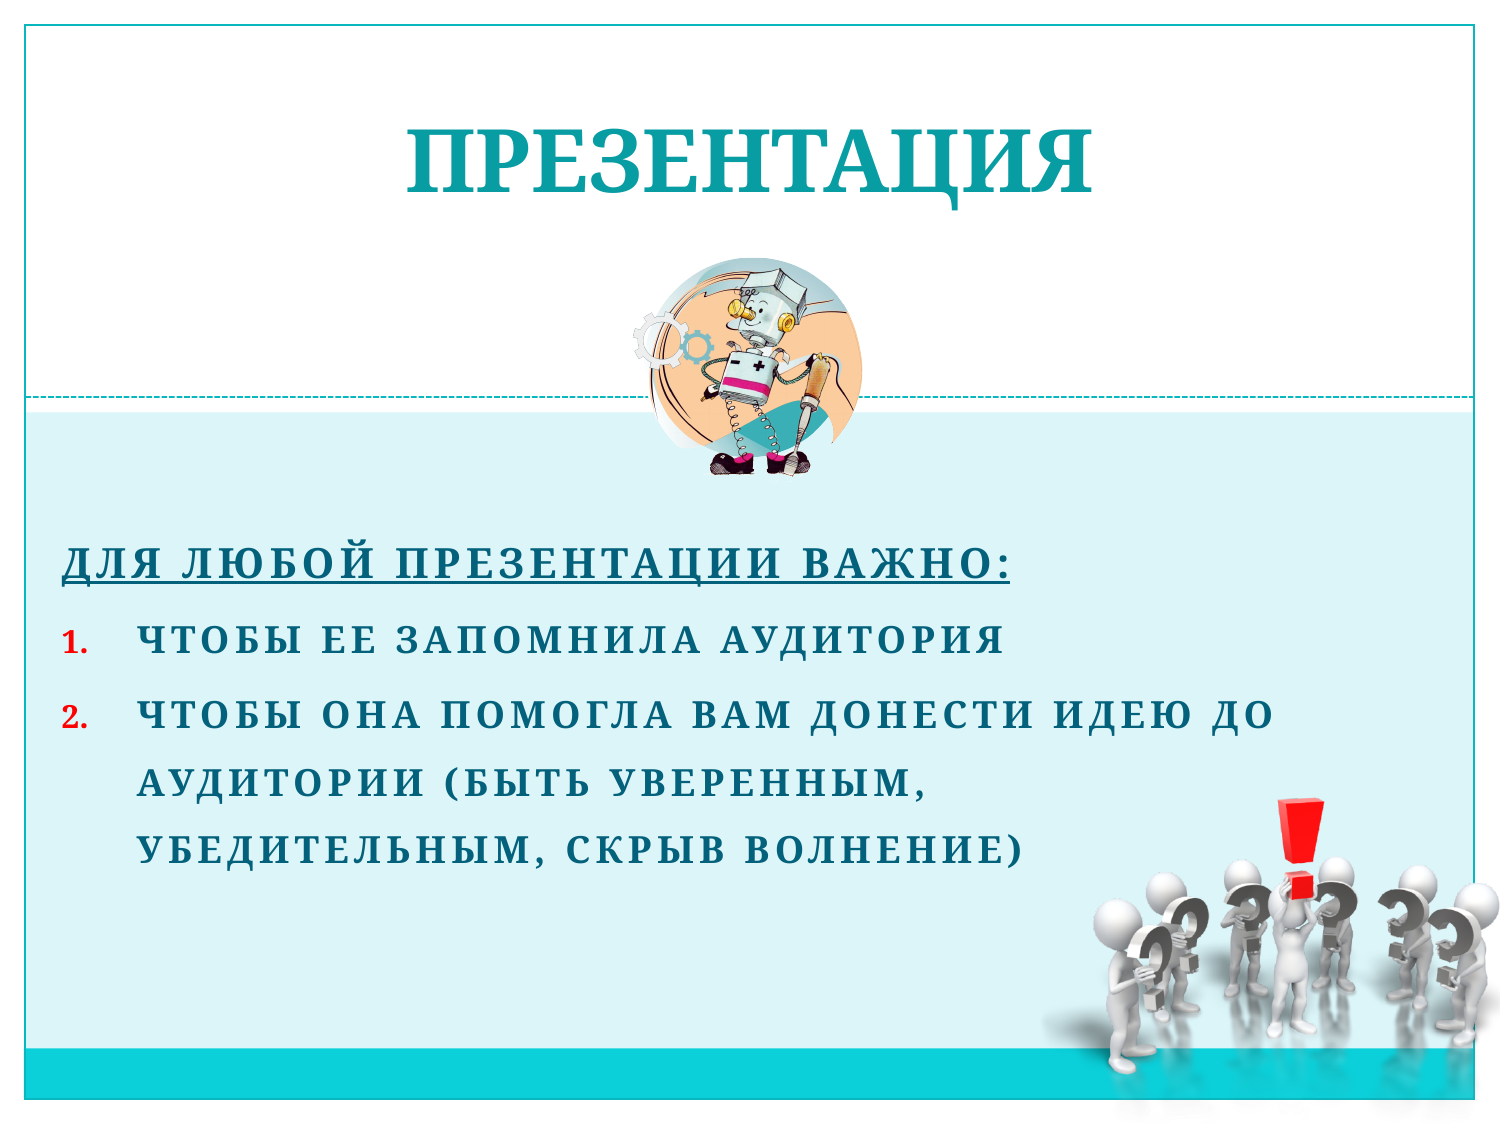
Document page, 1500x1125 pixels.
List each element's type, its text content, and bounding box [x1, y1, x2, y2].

title ПРЕЗЕНТАЦИЯ [112, 35, 1388, 323]
picture [1030, 786, 1500, 1125]
picture [632, 257, 863, 491]
subtitle Для любой презентации важно: чтобы ее запомнила аудитория чтобы она помогла вам донести идею до аудитории (быть уверенным, убедительным, скрыв волнение) [46, 503, 1336, 926]
